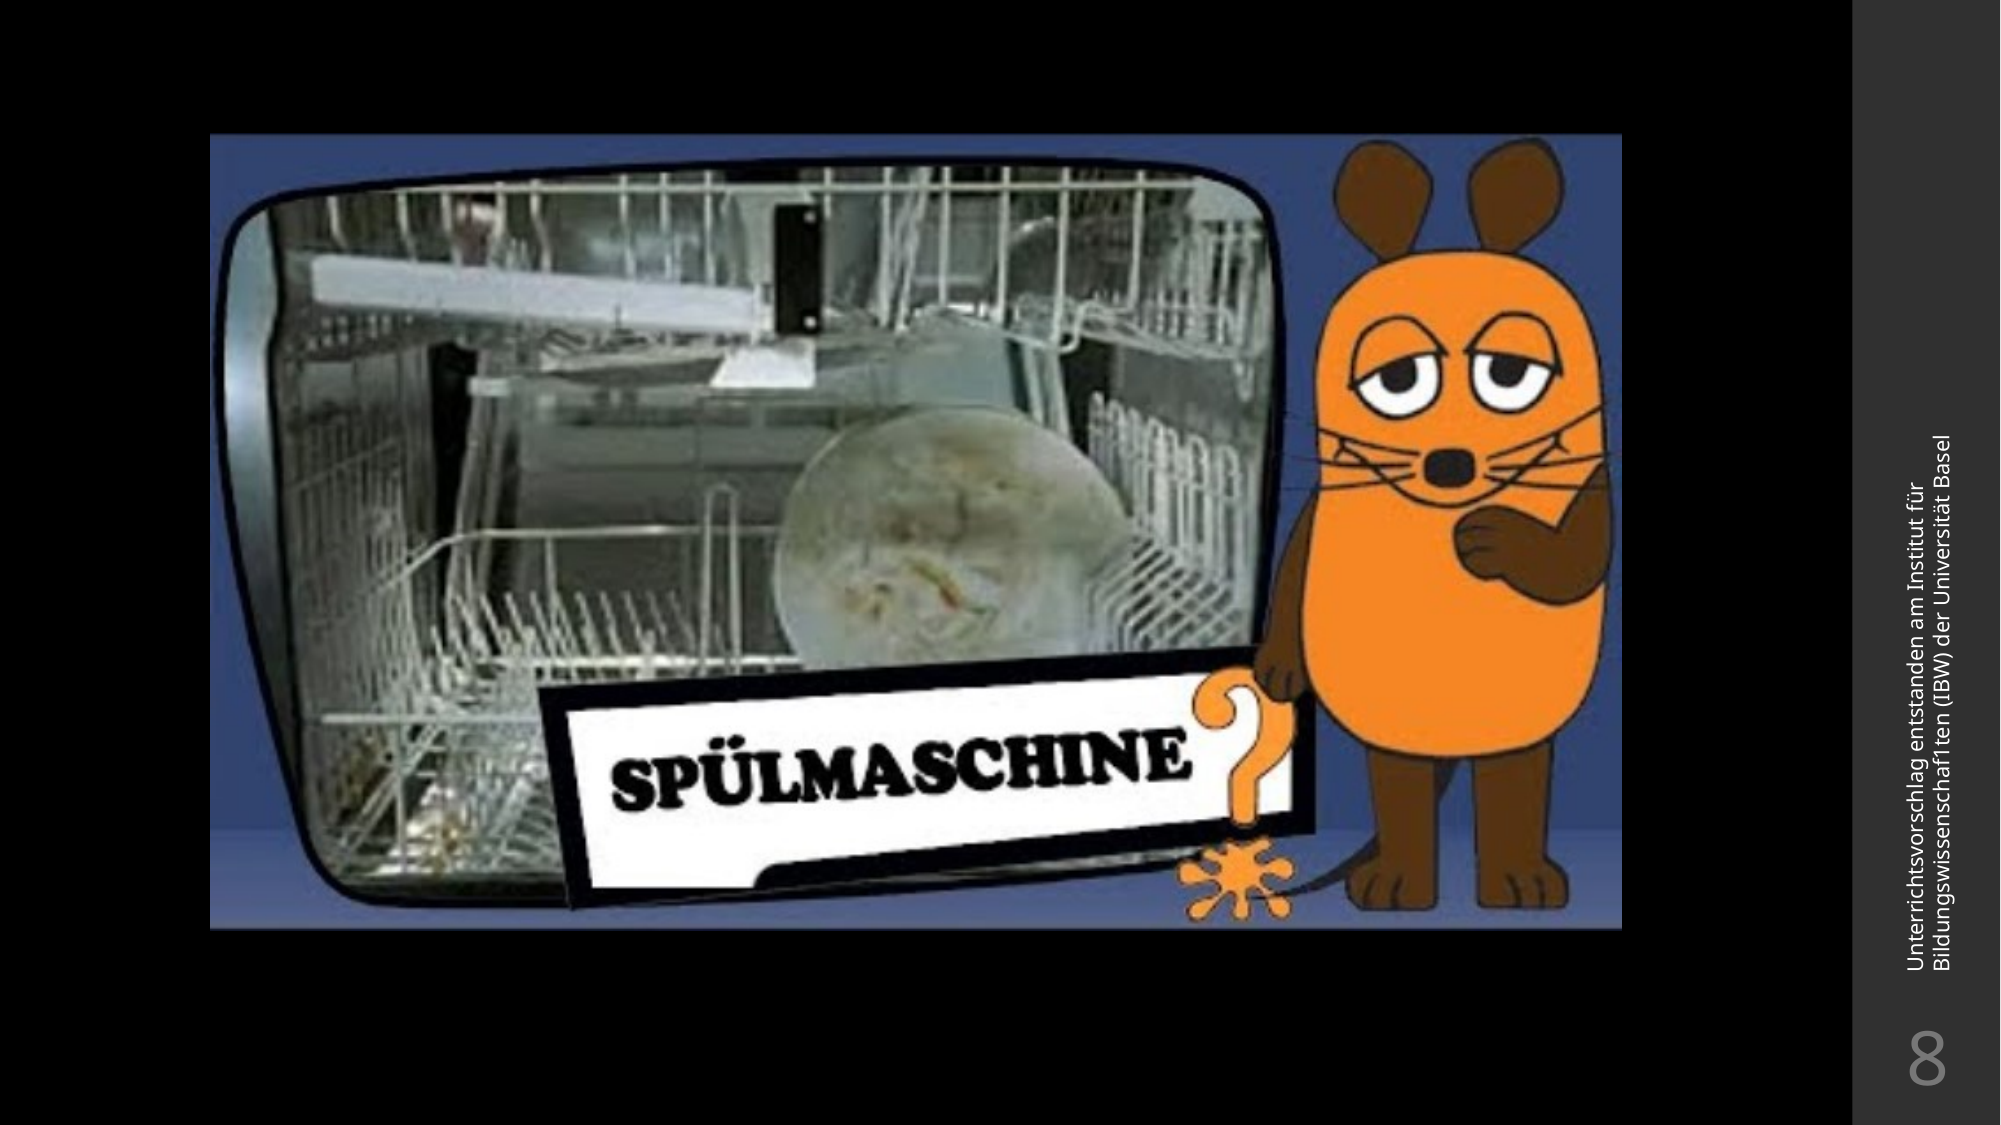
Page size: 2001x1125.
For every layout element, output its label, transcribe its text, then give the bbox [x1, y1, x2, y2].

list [208, 132, 1623, 932]
slide_number 8 [1852, 1012, 2000, 1110]
footer Unterrichtsvorschlag entstanden am Institut für Bildungswissenschaf1ten (IBW) der Universität Basel [1897, 400, 1958, 988]
